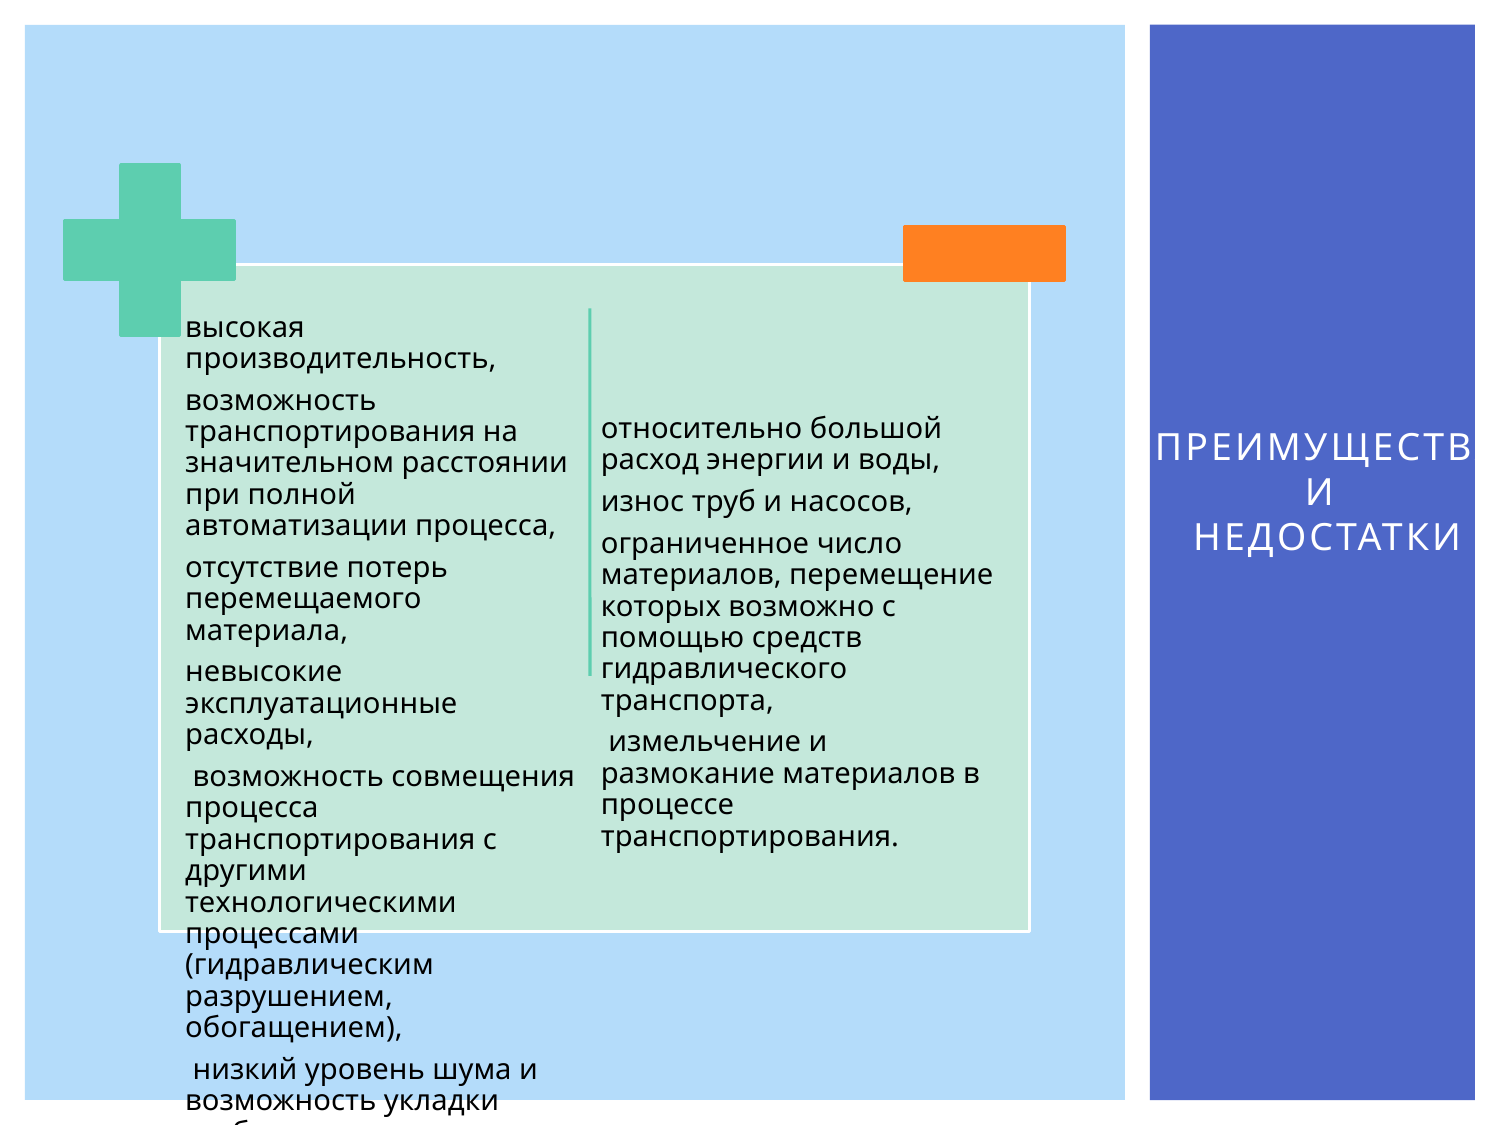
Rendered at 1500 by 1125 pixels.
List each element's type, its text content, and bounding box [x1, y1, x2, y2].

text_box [64, 6, 1066, 953]
title Преимущества и недостатки [1139, 290, 1500, 566]
list [99, 960, 1063, 1011]
